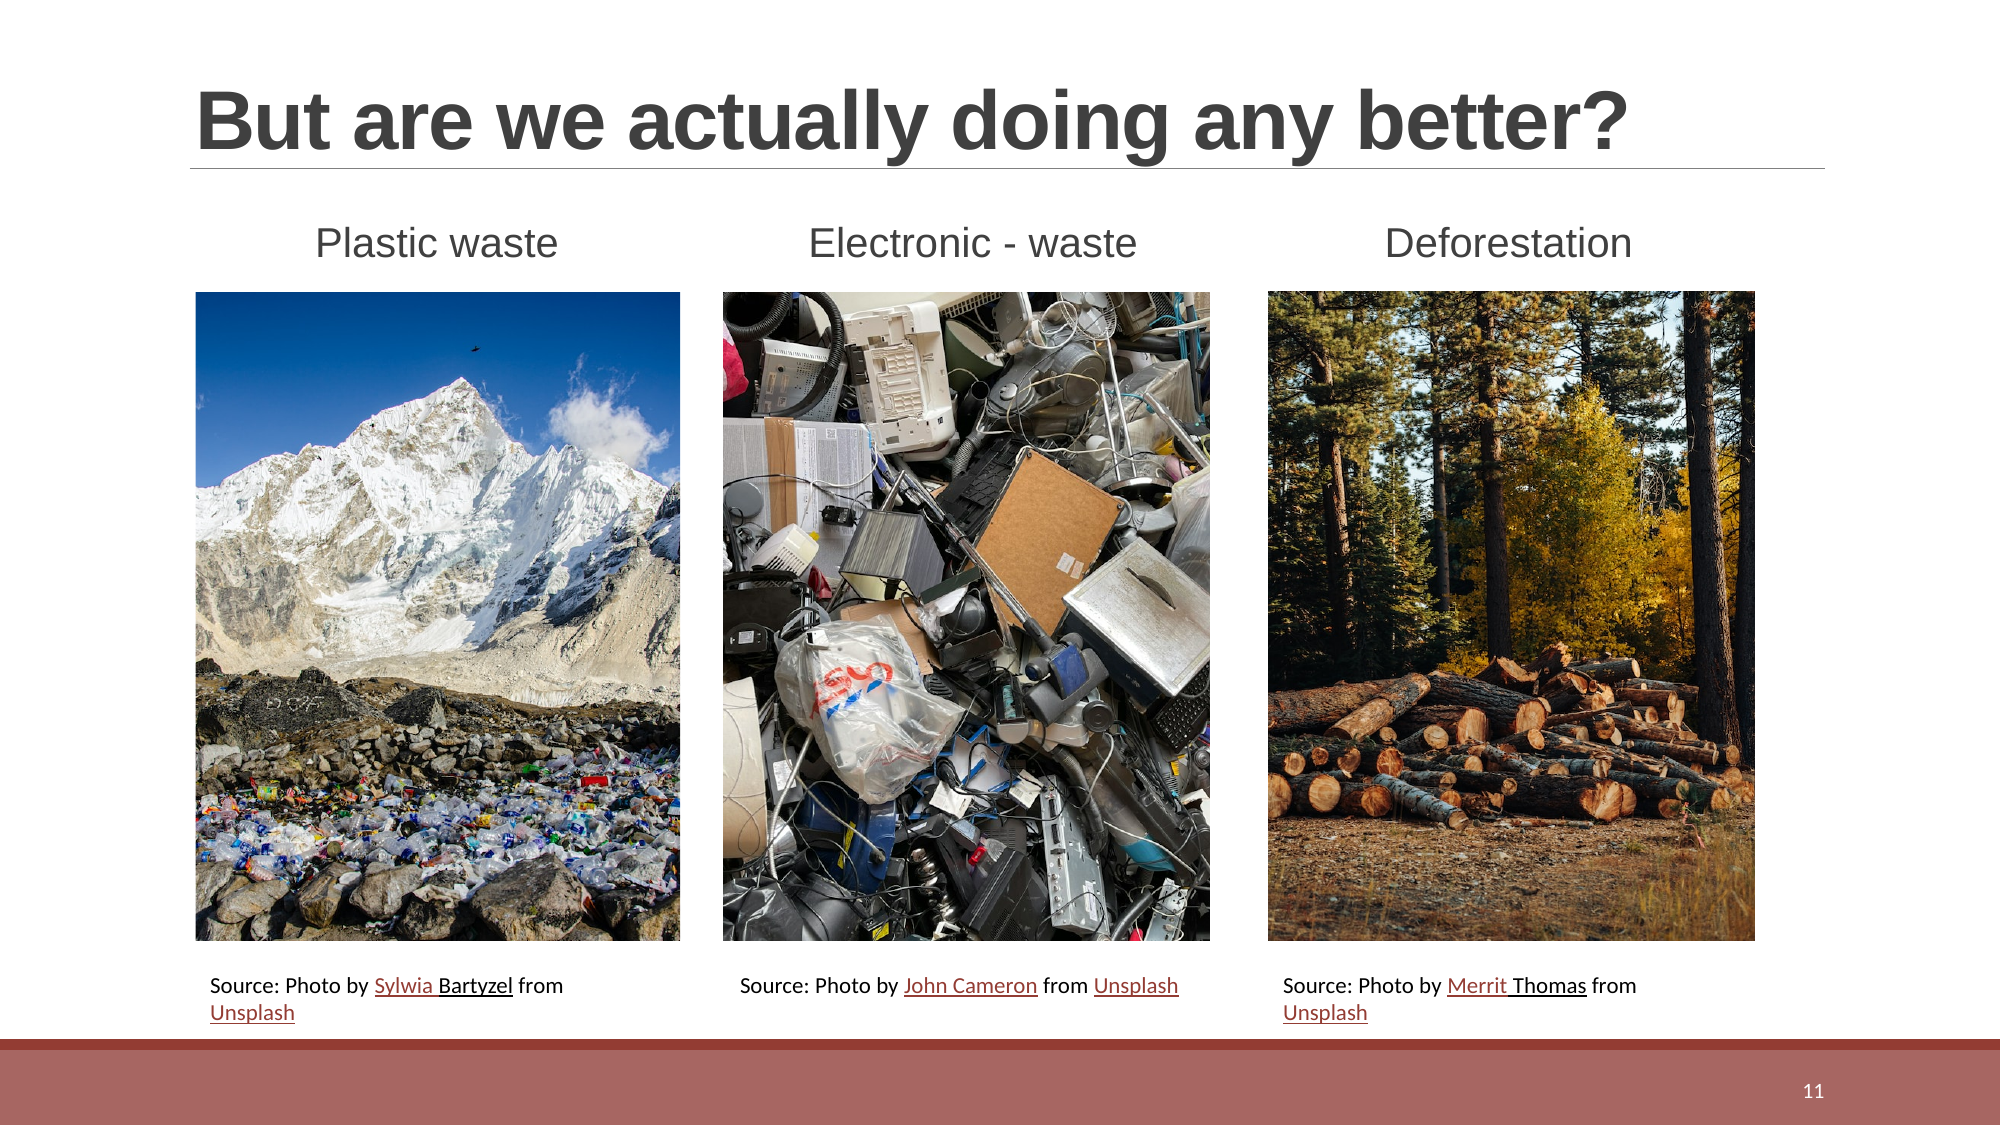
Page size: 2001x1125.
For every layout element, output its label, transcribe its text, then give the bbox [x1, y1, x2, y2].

text_box Electronic - waste [793, 213, 1152, 286]
text_box Plastic waste [300, 213, 576, 286]
text_box Deforestation [1369, 213, 1728, 286]
text_box Source: Photo by Sylwia Bartyzel from Unsplash [195, 963, 668, 1033]
slide_number 11 [1624, 1059, 1840, 1120]
text_box Source: Photo by Merrit Thomas from Unsplash [1268, 963, 1741, 1033]
title But are we actually doing any better? [180, 47, 1830, 174]
picture [722, 292, 1211, 942]
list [194, 292, 681, 942]
picture [1267, 290, 1756, 942]
text_box Source: Photo by John Cameron from Unsplash [725, 963, 1198, 1006]
